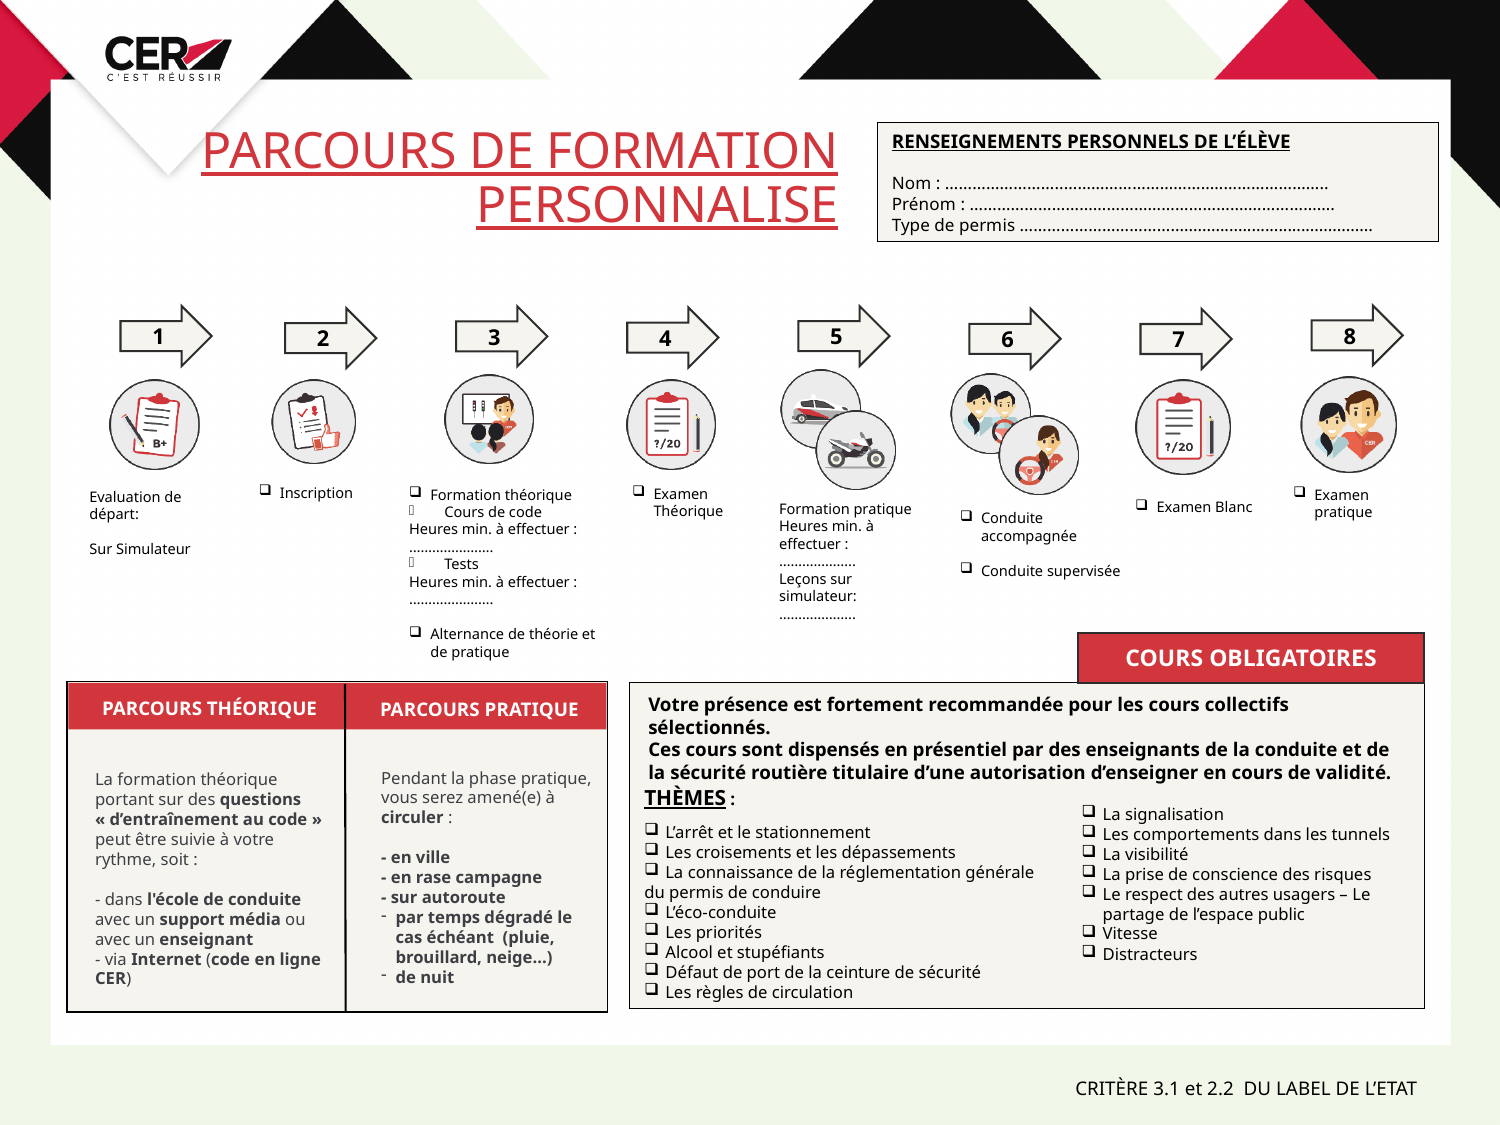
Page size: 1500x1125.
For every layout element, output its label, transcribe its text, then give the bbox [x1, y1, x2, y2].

title Parcours de formation PERSONNALISE [46, 135, 854, 241]
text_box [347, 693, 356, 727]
text_box [67, 682, 344, 730]
text_box CRITÈRE 3.1 et 2.2 DU LABEL DE L’ETAT [1060, 1069, 1470, 1107]
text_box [74, 305, 1426, 693]
text_box [347, 728, 608, 1013]
text_box [347, 693, 607, 730]
text_box RENSEIGNEMENTS PERSONNELS DE L’ÉLÈVE Nom : ……………………..…………………………..…………………….. Prénom : ……………………...………………………….…………………. Type de permis ……………………………............................................. [877, 122, 1439, 242]
text_box PARCOURS PRATIQUE [365, 693, 619, 728]
picture [0, 0, 1500, 1125]
text_box THÈMES : L’arrêt et le stationnement Les croisements et les dépassements La connaissance de la réglementation générale du permis de conduire L’éco-conduite Les priorités Alcool et stupéfiants Défaut de port de la ceinture de sécurité Les règles de circulation [629, 693, 1425, 1009]
text_box [66, 680, 344, 1013]
text_box PARCOURS THÉORIQUE [87, 693, 344, 727]
text_box Votre présence est fortement recommandée pour les cours collectifs sélectionnés. Ces cours sont dispensés en présentiel par des enseignants de la conduite et de la sécurité routière titulaire d’une autorisation d’enseigner en cours de validité. [633, 693, 1425, 791]
text_box Pendant la phase pratique, vous serez amené(e) à circuler : - en ville - en rase campagne - sur autoroute par temps dégradé le cas échéant (pluie, brouillard, neige...) de nuit [366, 760, 612, 995]
text_box La formation théorique portant sur des questions « d’entraînement au code » peut être suivie à votre rythme, soit : - dans l'école de conduite avec un support média ou avec un enseignant - via Internet (code en ligne CER) [80, 761, 338, 996]
text_box La signalisation Les comportements dans les tunnels La visibilité La prise de conscience des risques Le respect des autres usagers – Le partage de l’espace public Vitesse Distracteurs [1066, 796, 1413, 991]
